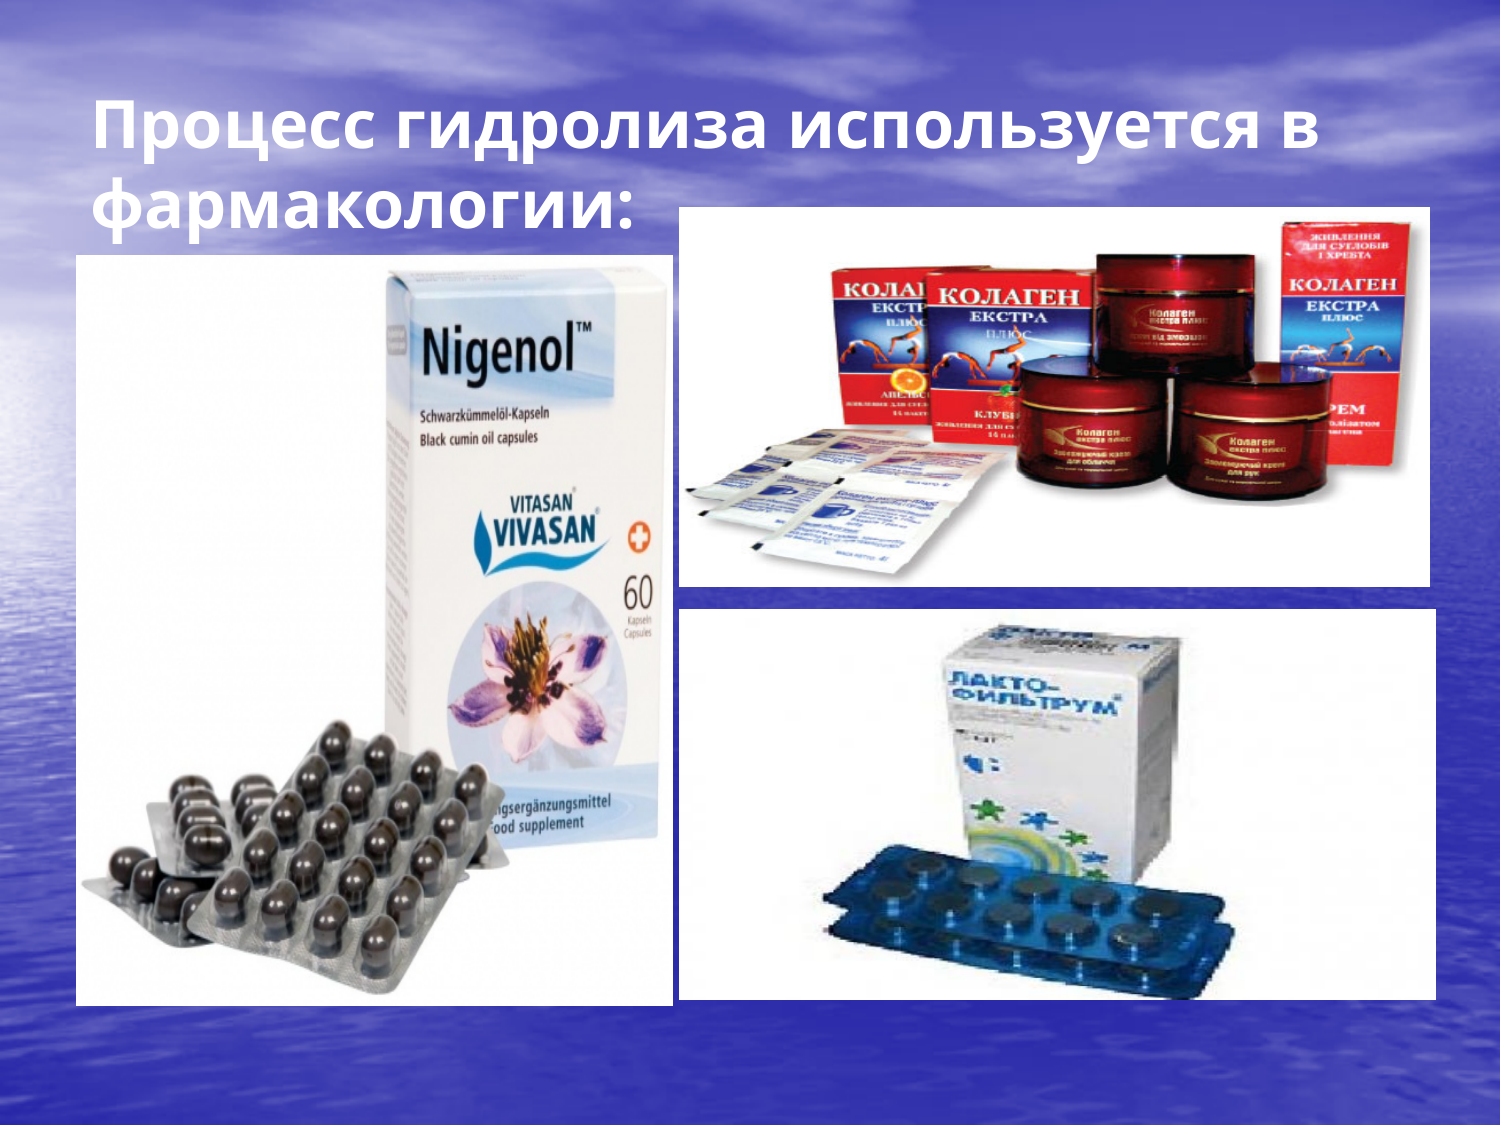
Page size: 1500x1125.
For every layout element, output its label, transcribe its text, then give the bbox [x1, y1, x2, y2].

picture [678, 609, 1436, 1000]
title Процесс гидролиза используется в фармакологии: [74, 47, 1426, 255]
picture [76, 255, 673, 1006]
picture [678, 207, 1430, 587]
